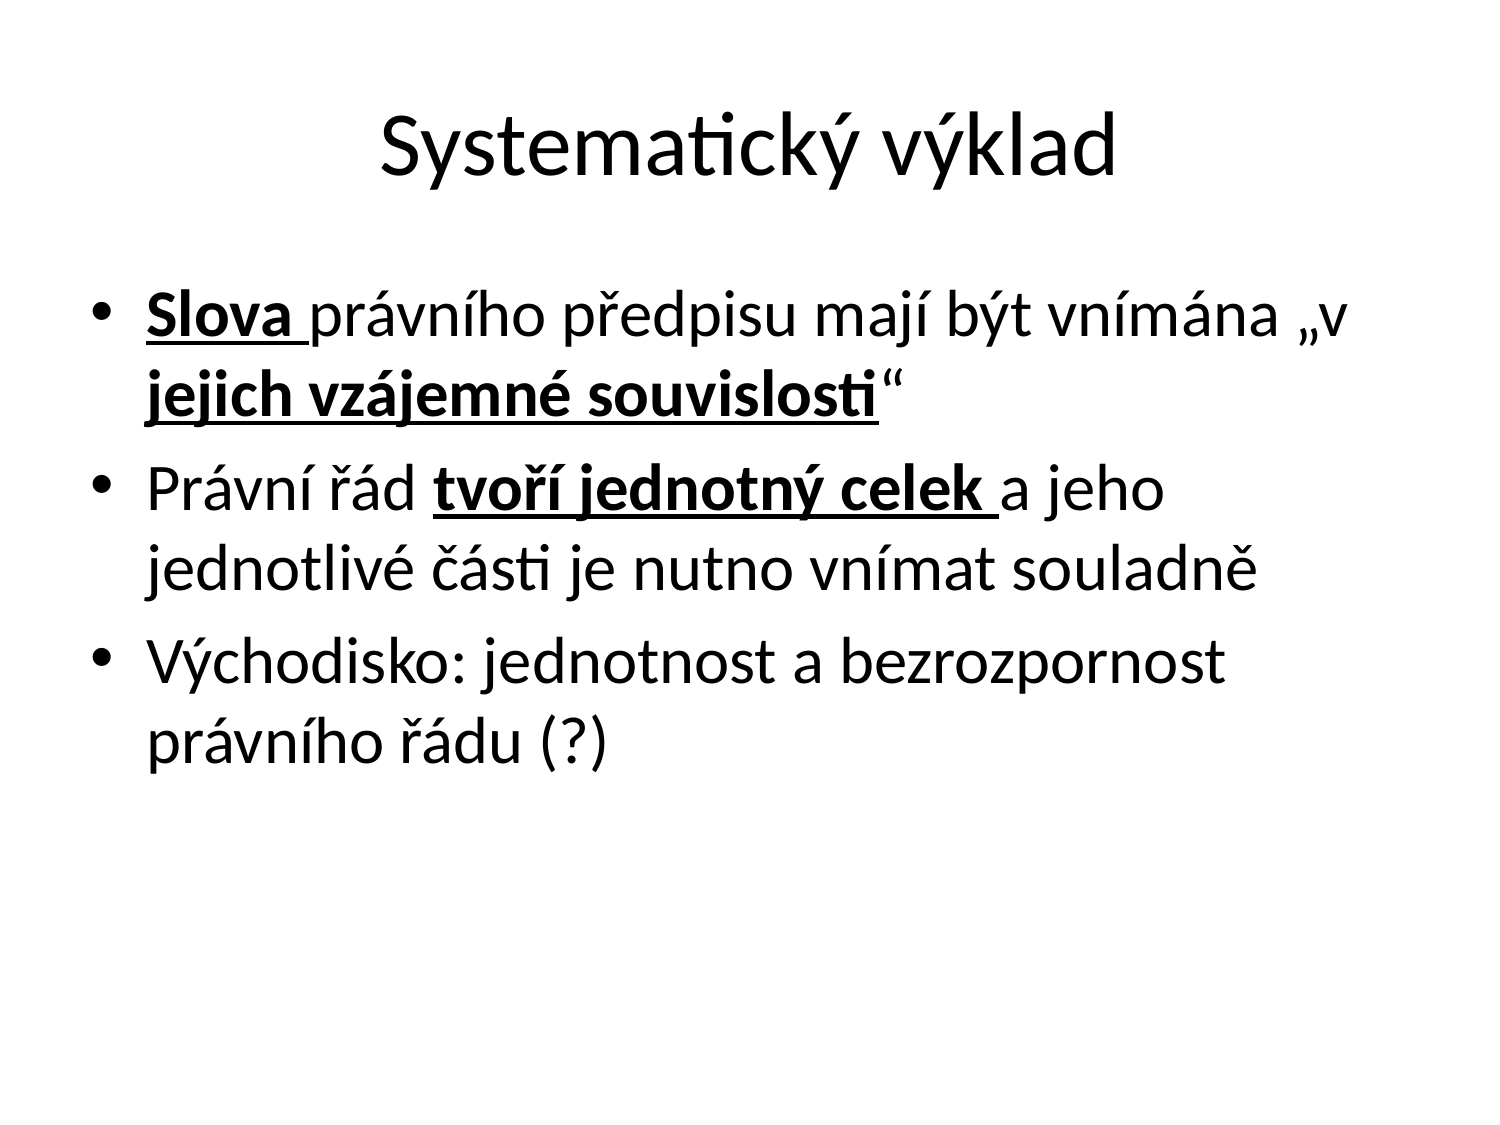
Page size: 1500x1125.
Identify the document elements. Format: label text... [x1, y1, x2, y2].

list Slova právního předpisu mají být vnímána „v jejich vzájemné souvislosti“ Právní řád tvoří jednotný celek a jeho jednotlivé části je nutno vnímat souladně Východisko: jednotnost a bezrozpornost právního řádu (?) [75, 262, 1425, 1005]
title Systematický výklad [75, 45, 1425, 233]
